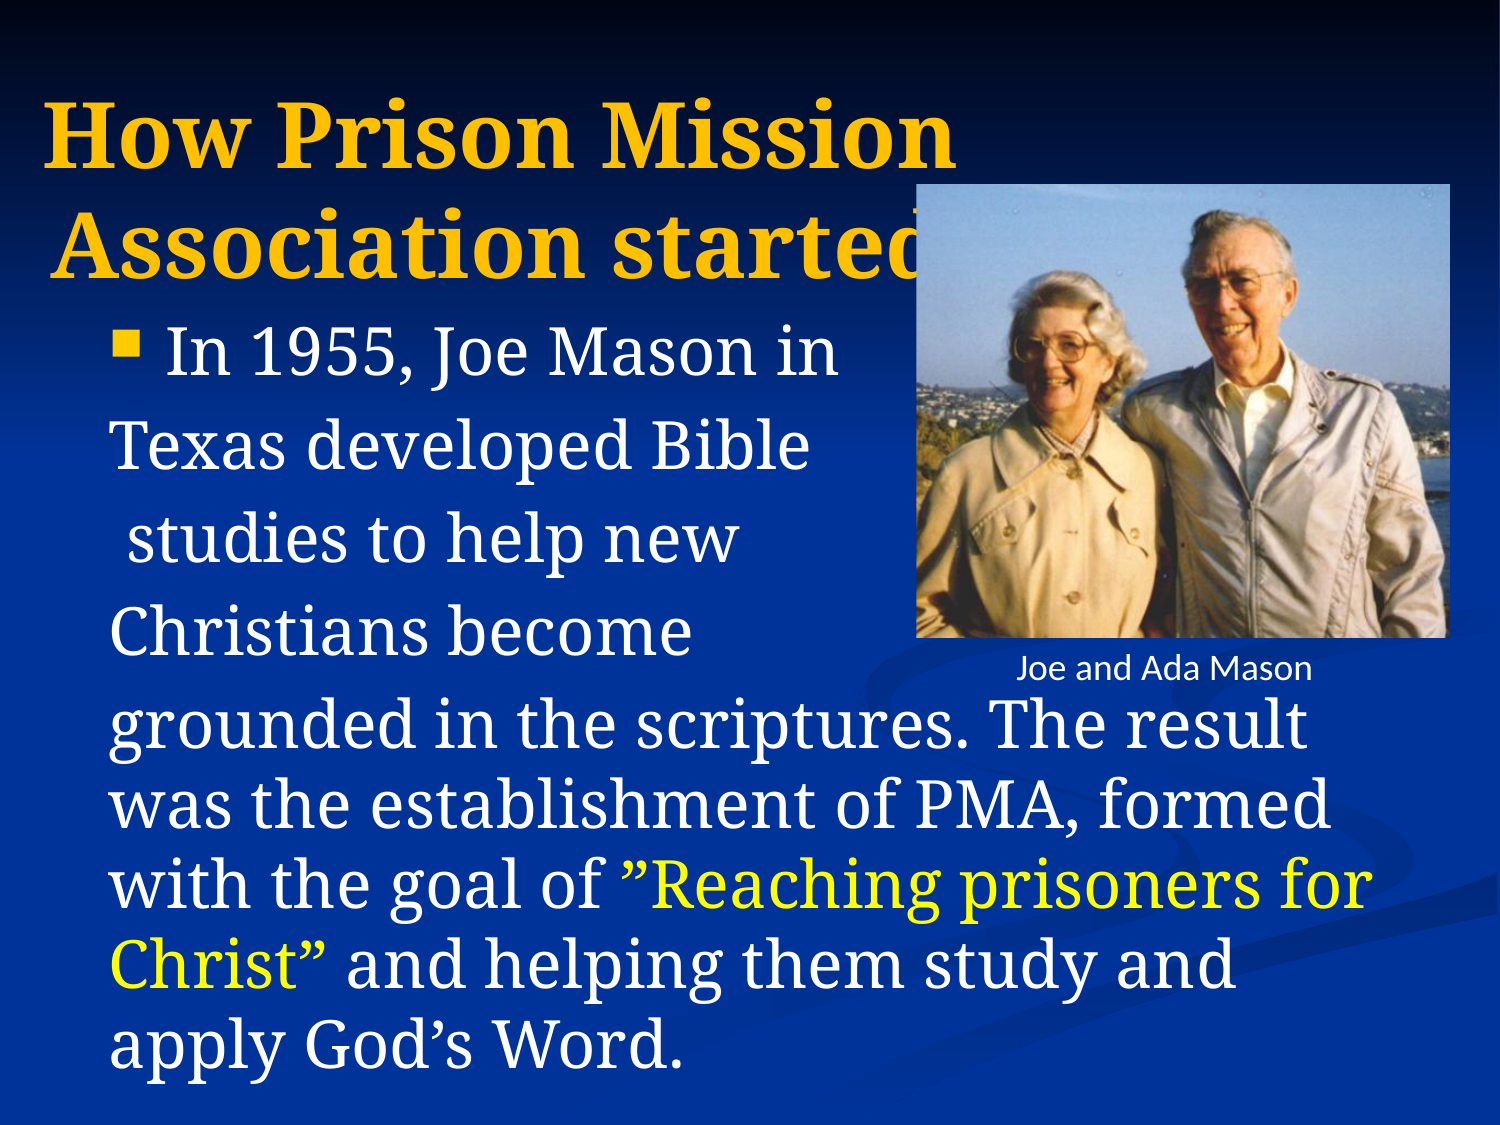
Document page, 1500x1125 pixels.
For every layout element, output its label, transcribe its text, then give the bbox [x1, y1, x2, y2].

title How Prison Mission Association started: [0, 135, 1225, 239]
text_box Joe and Ada Mason [1001, 638, 1407, 696]
picture [916, 184, 1450, 638]
list In 1955, Joe Mason in Texas developed Bible studies to help new Christians become grounded in the scriptures. The result was the establishment of PMA, formed with the goal of ”Reaching prisoners for Christ” and helping them study and apply God’s Word. [93, 301, 1440, 970]
